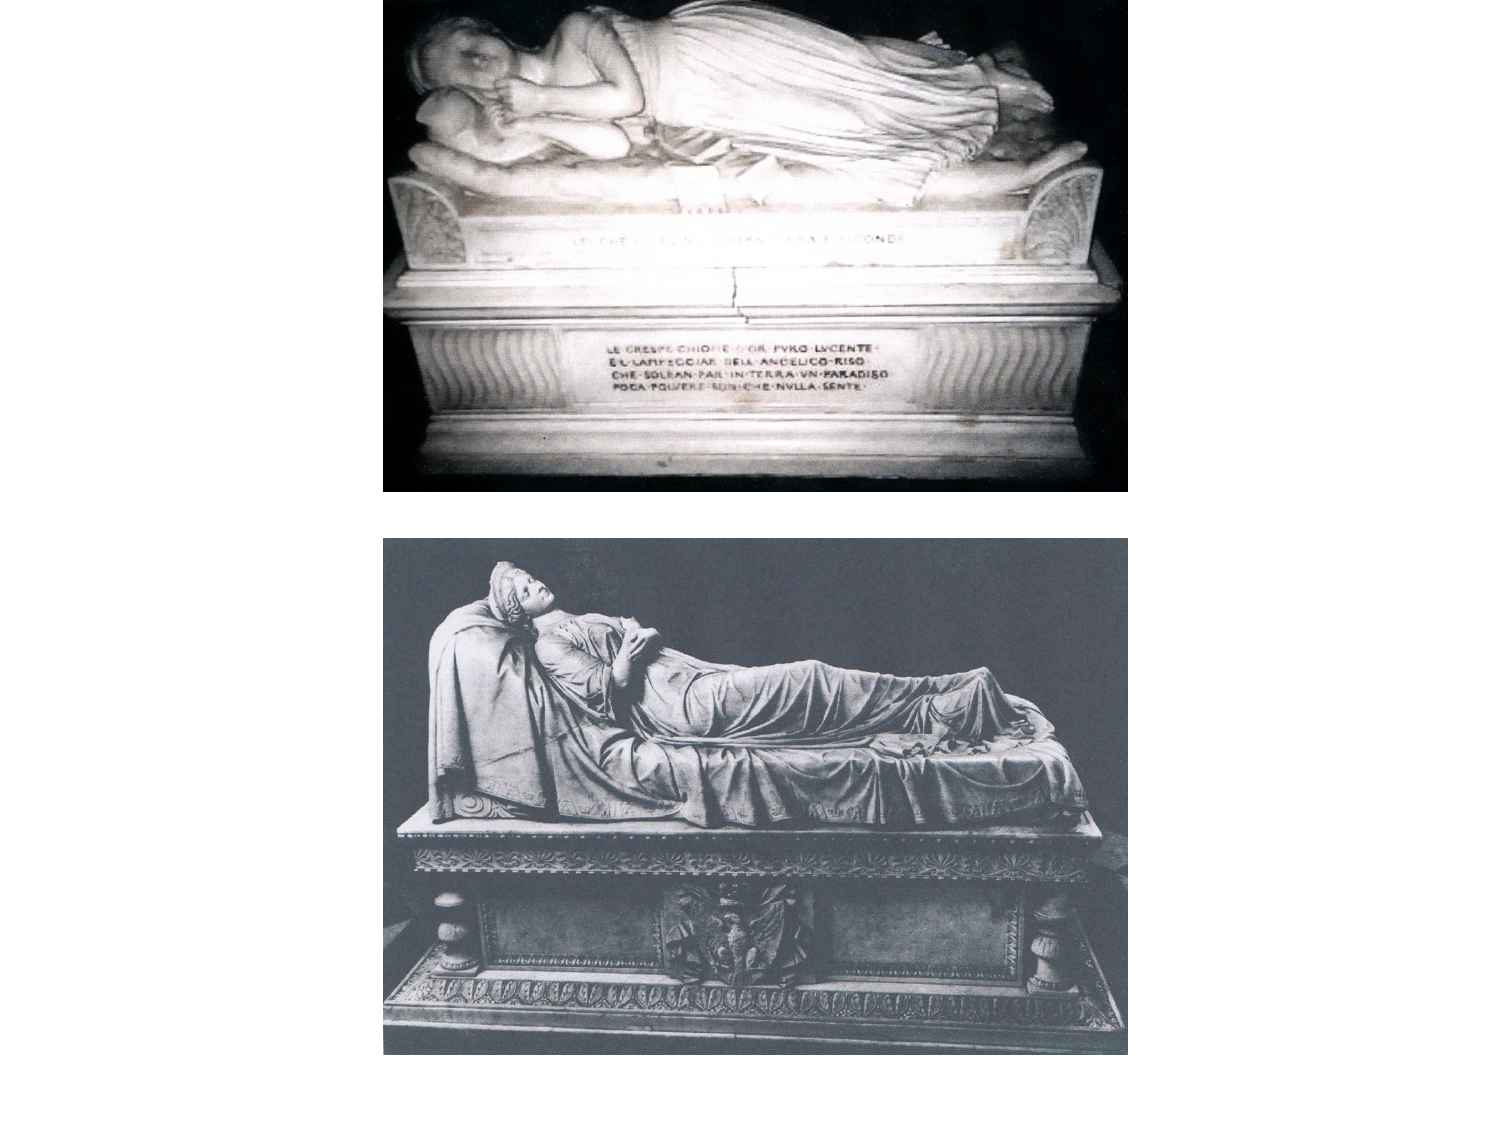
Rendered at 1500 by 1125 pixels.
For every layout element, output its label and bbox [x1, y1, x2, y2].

picture [383, 0, 1129, 492]
picture [383, 538, 1129, 1055]
